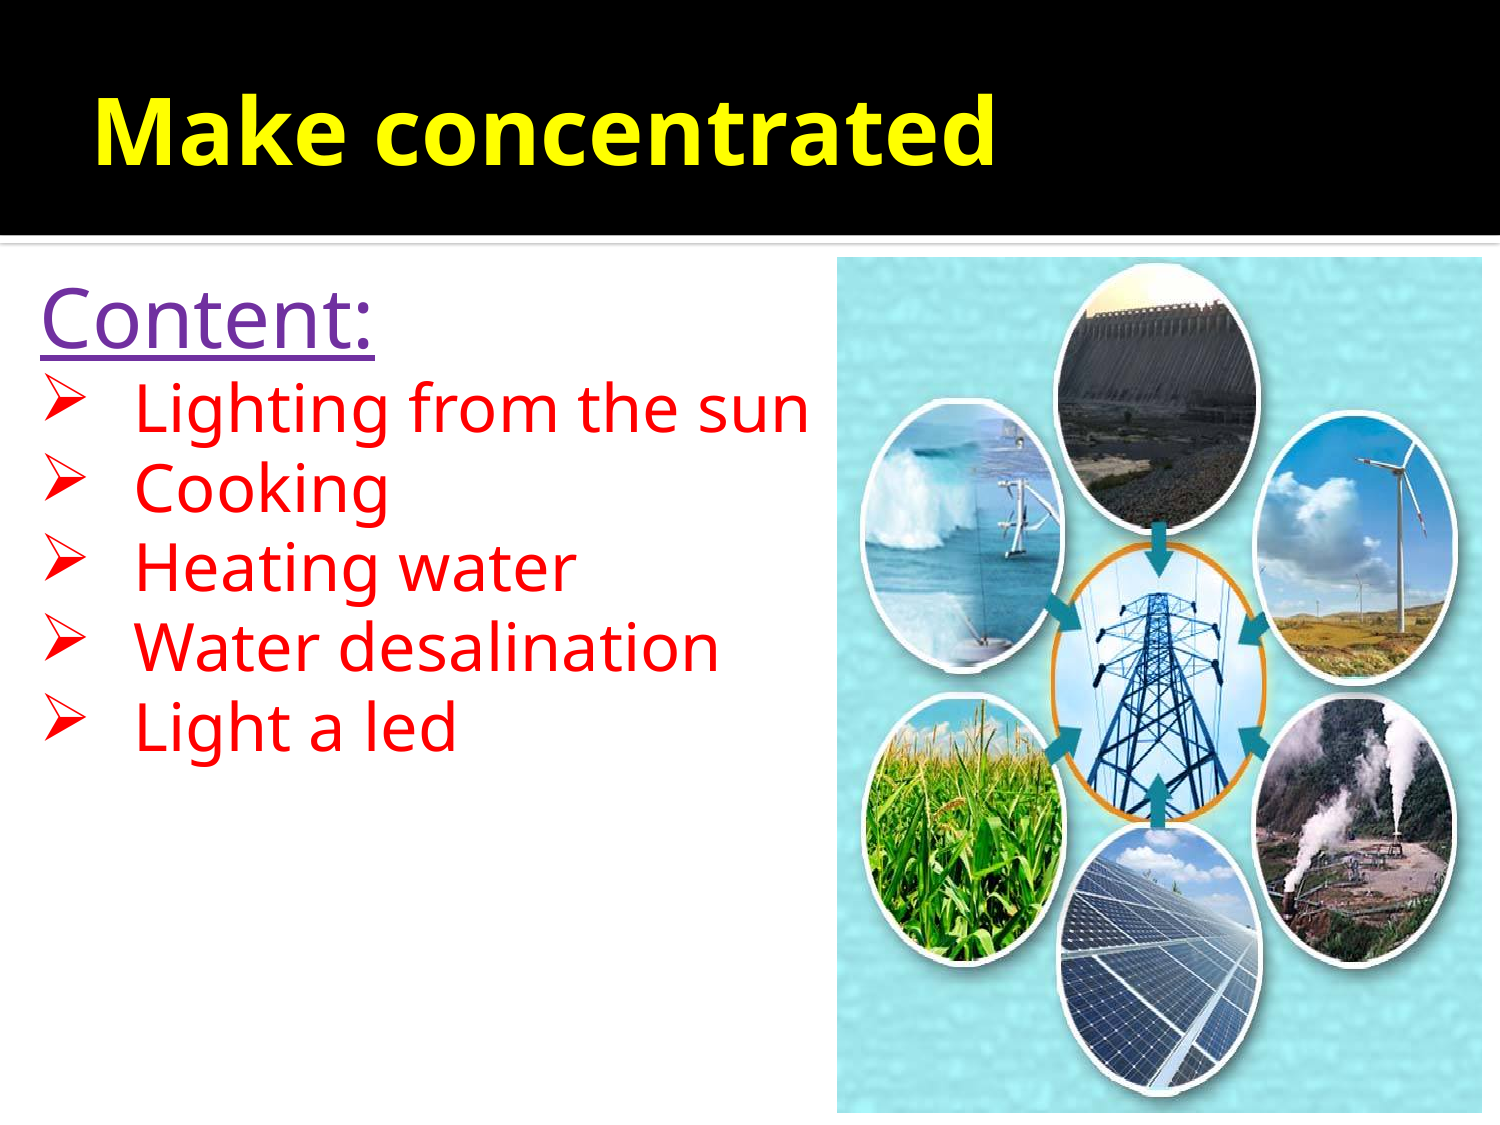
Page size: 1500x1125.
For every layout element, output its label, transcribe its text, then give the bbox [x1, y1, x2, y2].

title Make concentrated [75, 25, 1425, 231]
picture [837, 257, 1482, 1113]
text_box Content: Lighting from the sun Cooking Heating water Water desalination Light a led [24, 258, 834, 923]
